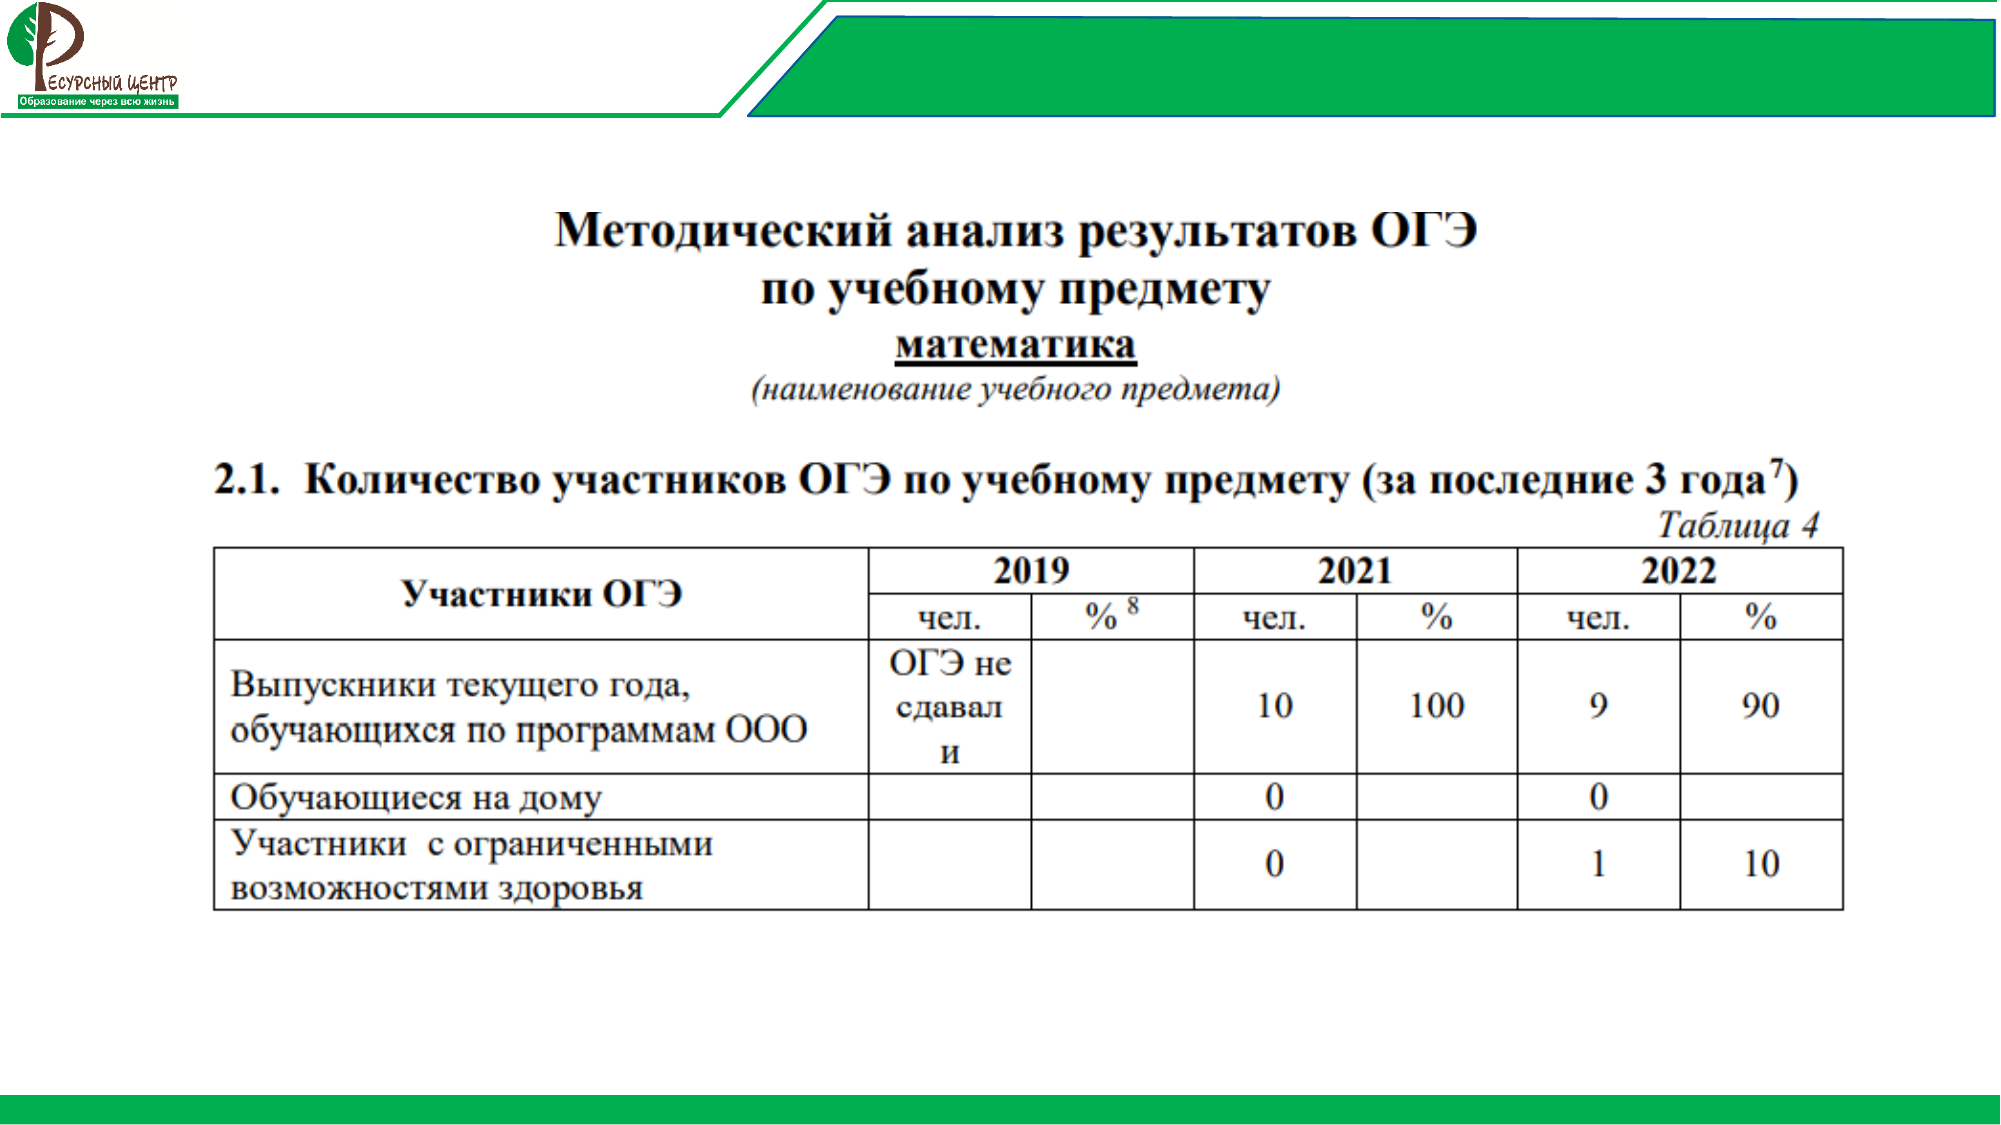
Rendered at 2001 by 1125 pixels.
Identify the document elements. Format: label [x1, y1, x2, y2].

picture [7, 2, 187, 112]
picture [160, 212, 1900, 938]
